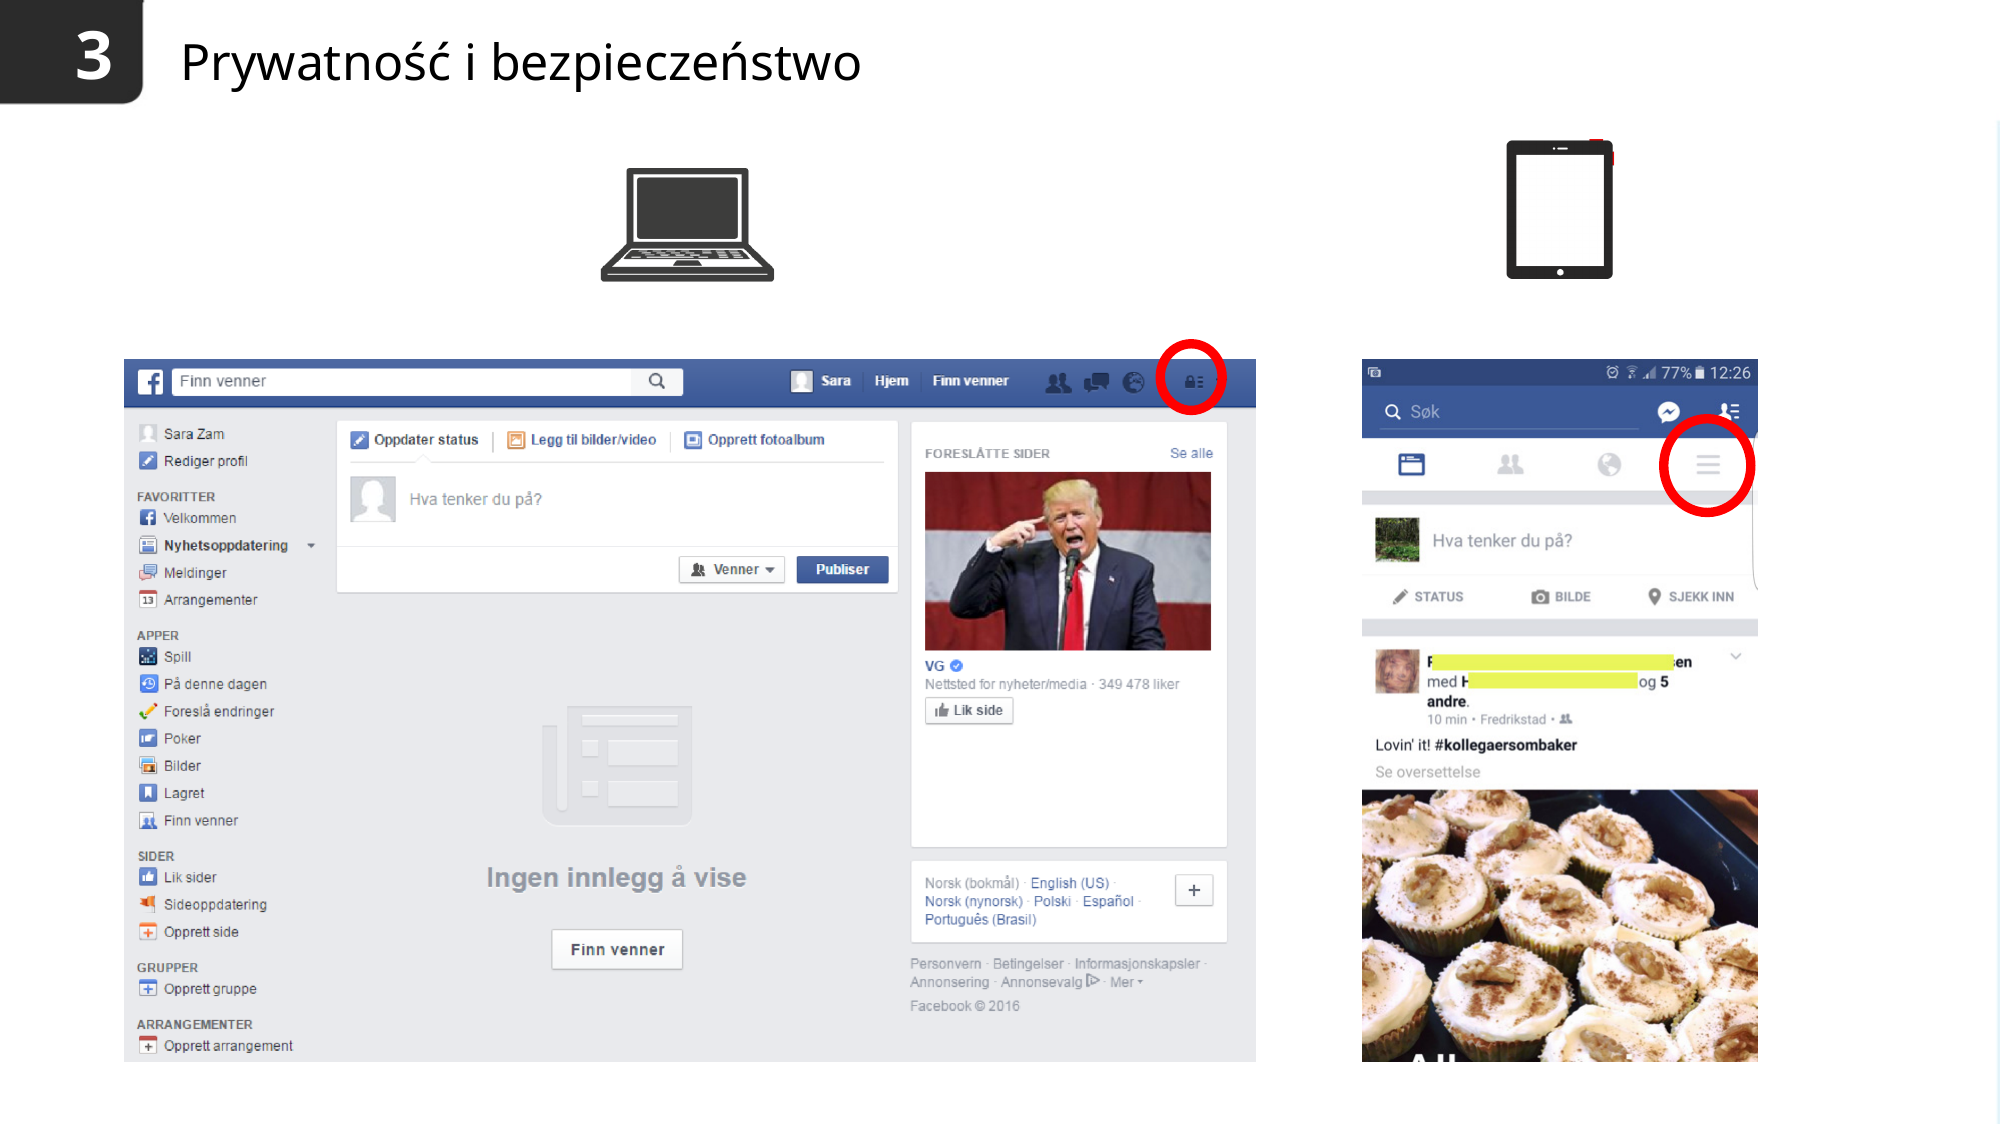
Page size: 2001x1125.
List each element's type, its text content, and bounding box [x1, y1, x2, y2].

text_box [1164, 342, 1219, 359]
picture [0, 0, 2000, 1124]
text_box 3 [60, 20, 188, 95]
title Prywatność i bezpieczeństwo [188, 34, 1864, 95]
